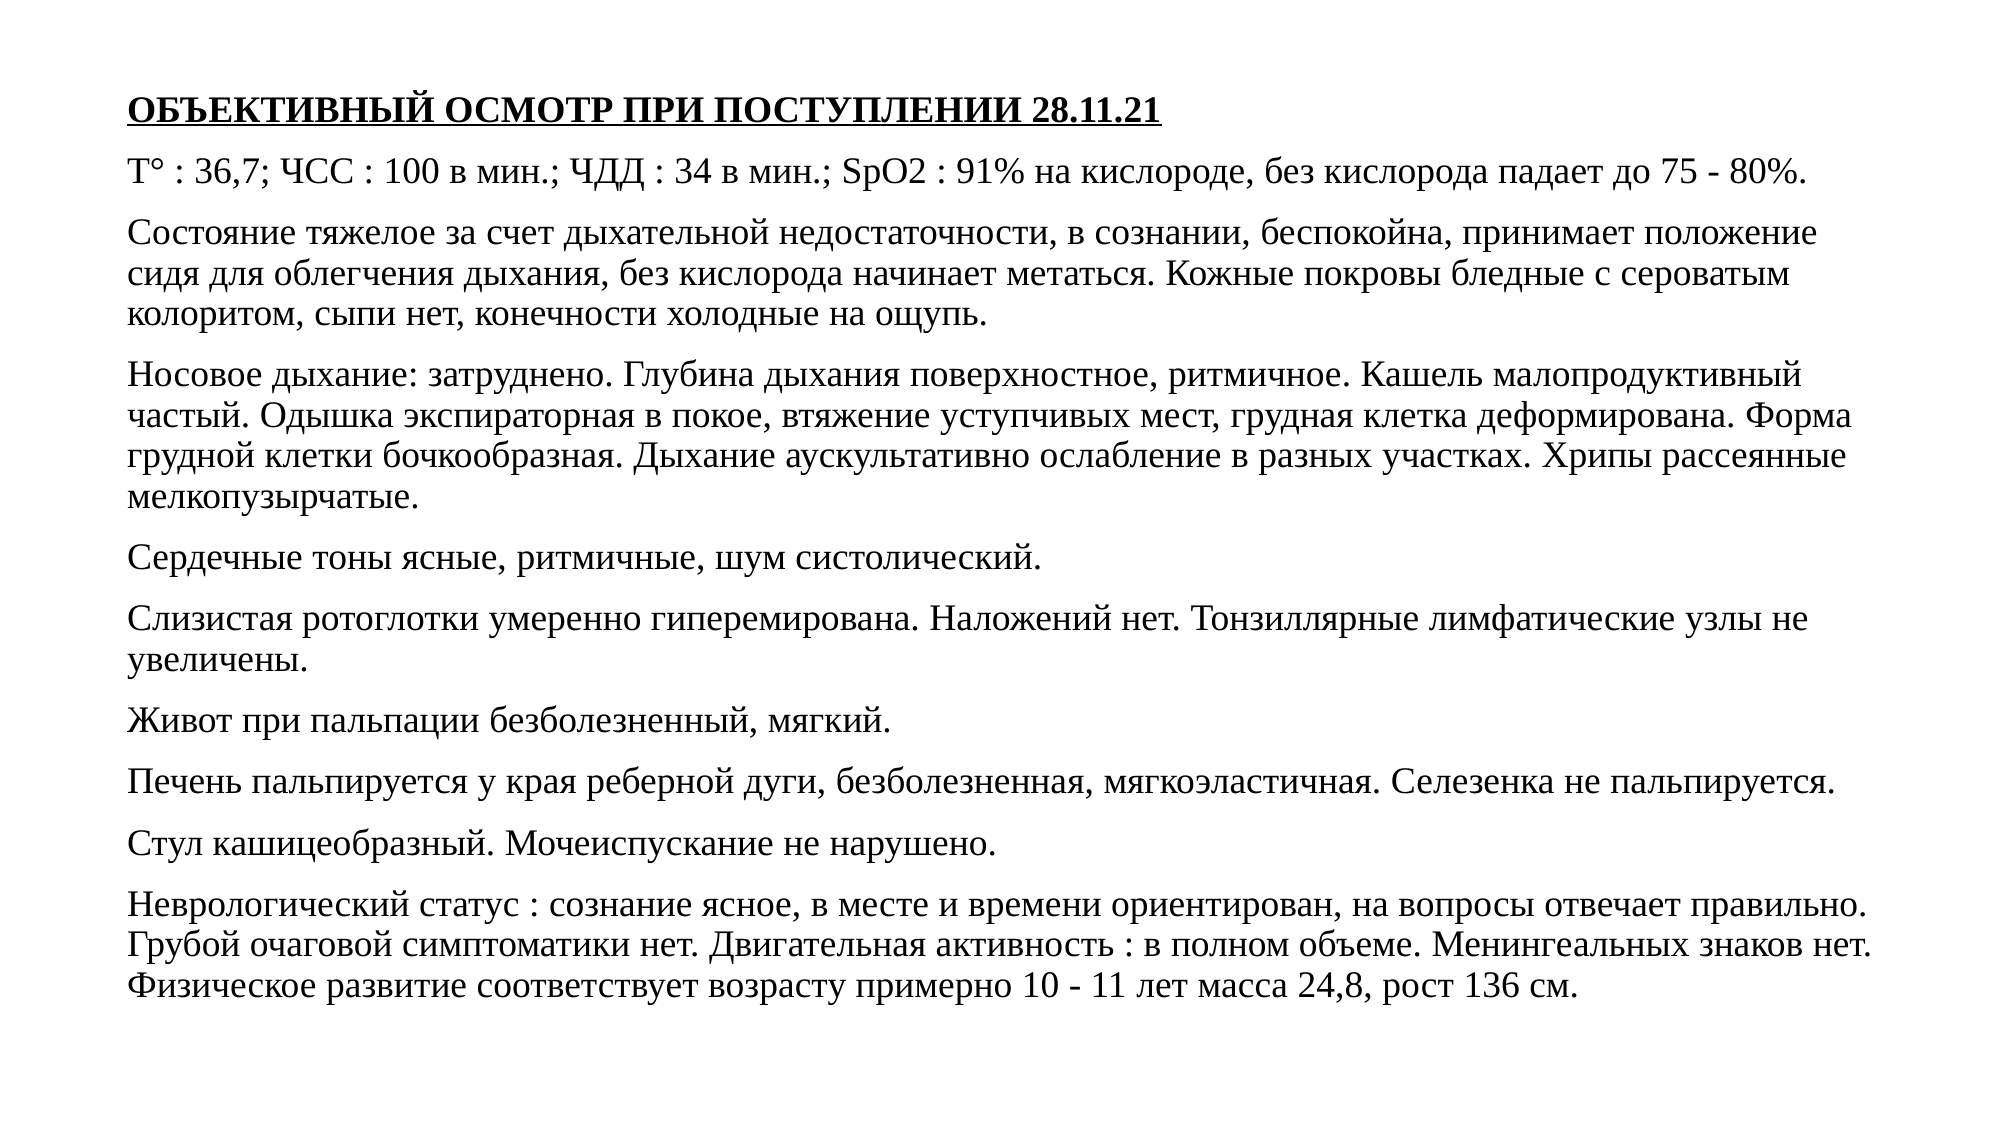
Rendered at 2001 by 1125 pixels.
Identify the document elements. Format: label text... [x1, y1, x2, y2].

list ОБЪЕКТИВНЫЙ ОСМОТР ПРИ ПОСТУПЛЕНИИ 28.11.21 Т° : 36,7; ЧСС : 100 в мин.; ЧДД : 34 в мин.; SpO2 : 91% на кислороде, без кислорода падает до 75 - 80%. Состояние тяжелое за счет дыхательной недостаточности, в сознании, беспокойна, принимает положение сидя для облегчения дыхания, без кислорода начинает метаться. Кожные покровы бледные с сероватым колоритом, сыпи нет, конечности холодные на ощупь. Носовое дыхание: затруднено. Глубина дыхания поверхностное, ритмичное. Кашель малопродуктивный частый. Одышка экспираторная в покое, втяжение уступчивых мест, грудная клетка деформирована. Форма грудной клетки бочкообразная. Дыхание аускультативно ослабление в разных участках. Хрипы рассеянные мелкопузырчатые. Сердечные тоны ясные, ритмичные, шум систолический. Слизистая ротоглотки умеренно гиперемирована. Наложений нет. Тонзиллярные лимфатические узлы не увеличены. Живот при пальпации безболезненный, мягкий. Печень пальпируется у края реберной дуги, безболезненная, мягкоэластичная. Селезенка не пальпируется. Стул кашицеобразный. Мочеиспускание не нарушено. Неврологический статус : сознание ясное, в месте и времени ориентирован, на вопросы отвечает правильно. Грубой очаговой симптоматики нет. Двигательная активность : в полном объеме. Менингеальных знаков нет. Физическое развитие соответствует возрасту примерно 10 - 11 лет масса 24,8, рост 136 см. [112, 82, 1901, 1048]
